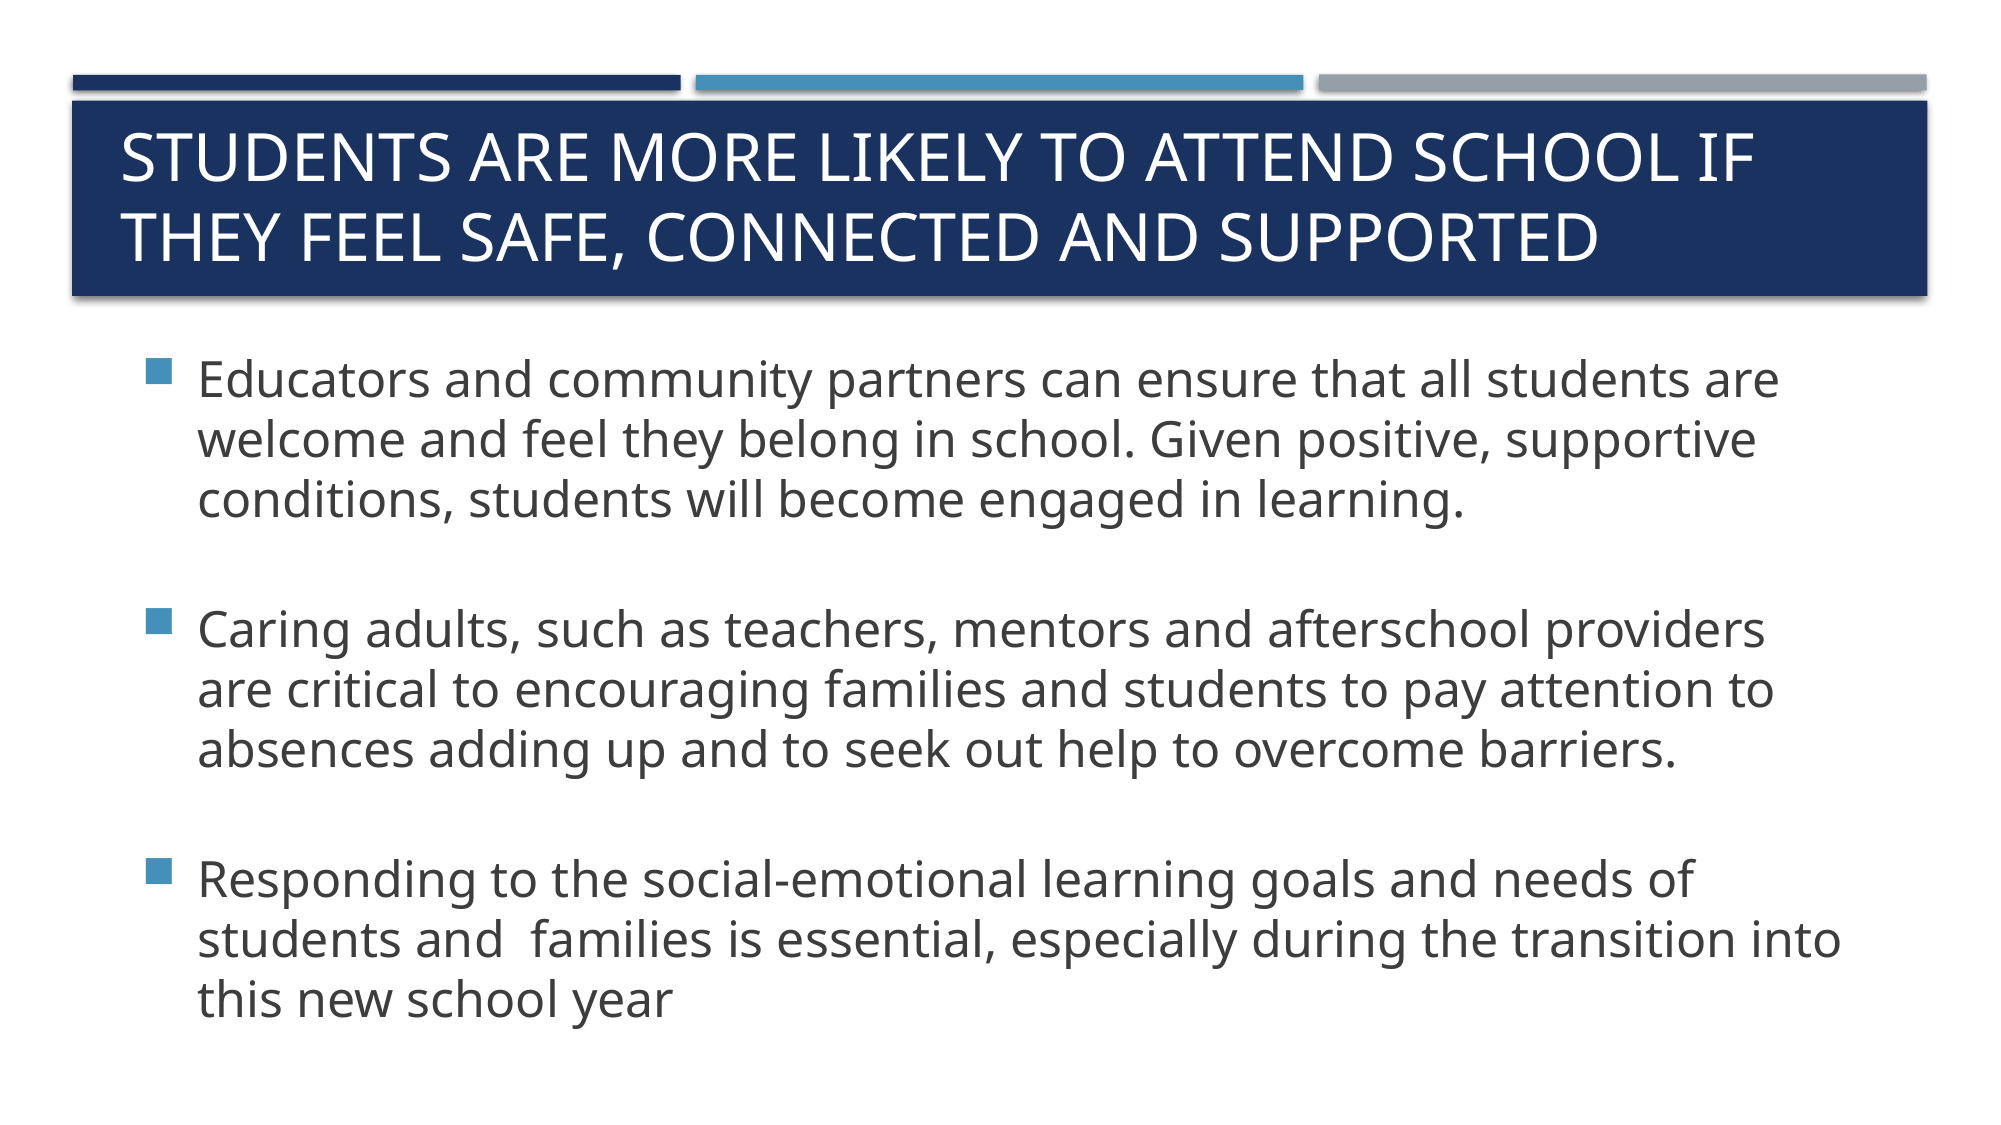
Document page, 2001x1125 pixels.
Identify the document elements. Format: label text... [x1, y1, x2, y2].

text_box STUDENTS ARE MORE LIKELY TO ATTEND SCHOOL IF THEY FEEL SAFE, CONNECTED AND SUPPORTED [105, 107, 1906, 282]
text_box Educators and community partners can ensure that all students are welcome and feel they belong in school. Given positive, supportive conditions, students will become engaged in learning. Caring adults, such as teachers, mentors and afterschool providers are critical to encouraging families and students to pay attention to absences adding up and to seek out help to overcome barriers. Responding to the social-emotional learning goals and needs of students and families is essential, especially during the transition into this new school year [125, 316, 1868, 1125]
